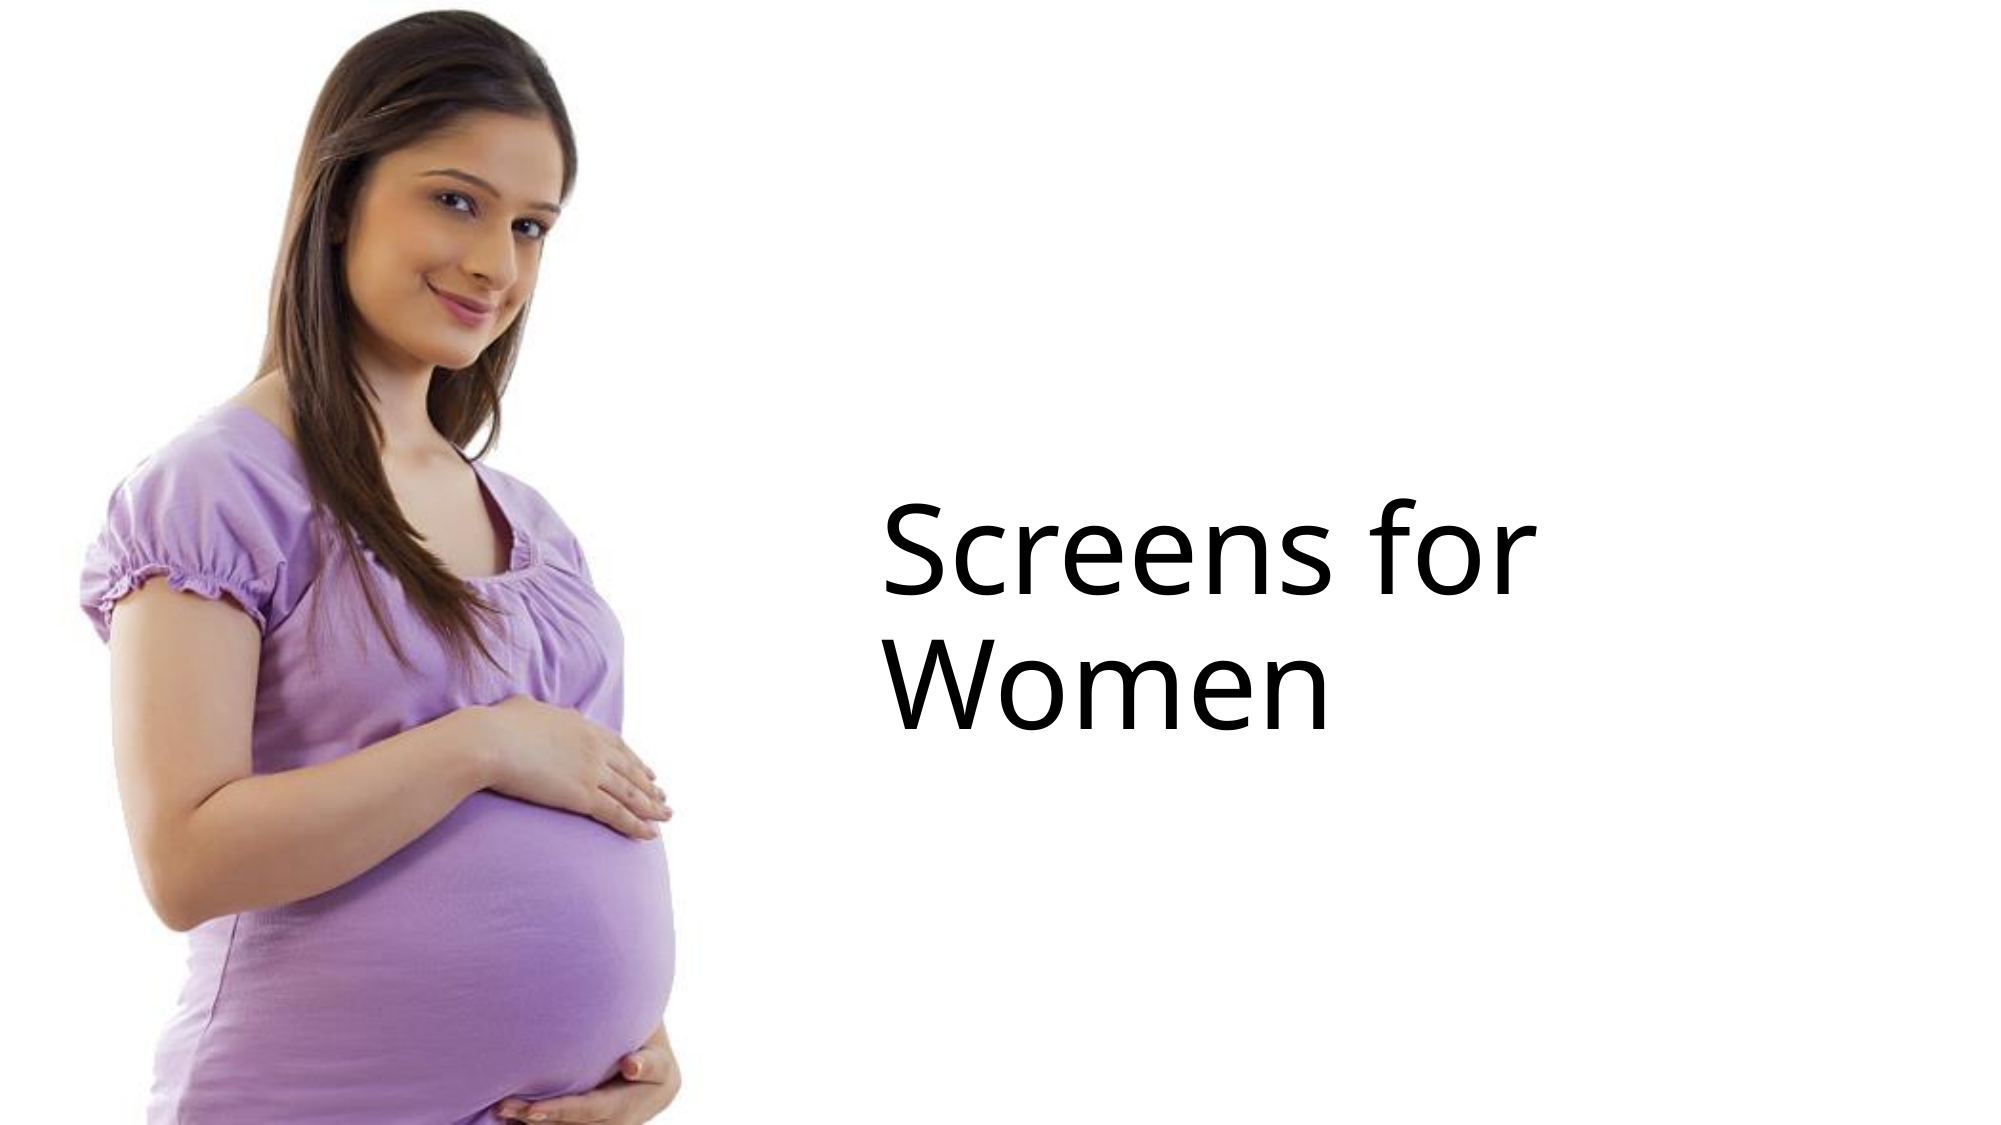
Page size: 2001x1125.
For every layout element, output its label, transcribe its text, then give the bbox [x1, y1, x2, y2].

picture [0, 0, 764, 1125]
title Screens for Women [865, 104, 1895, 765]
